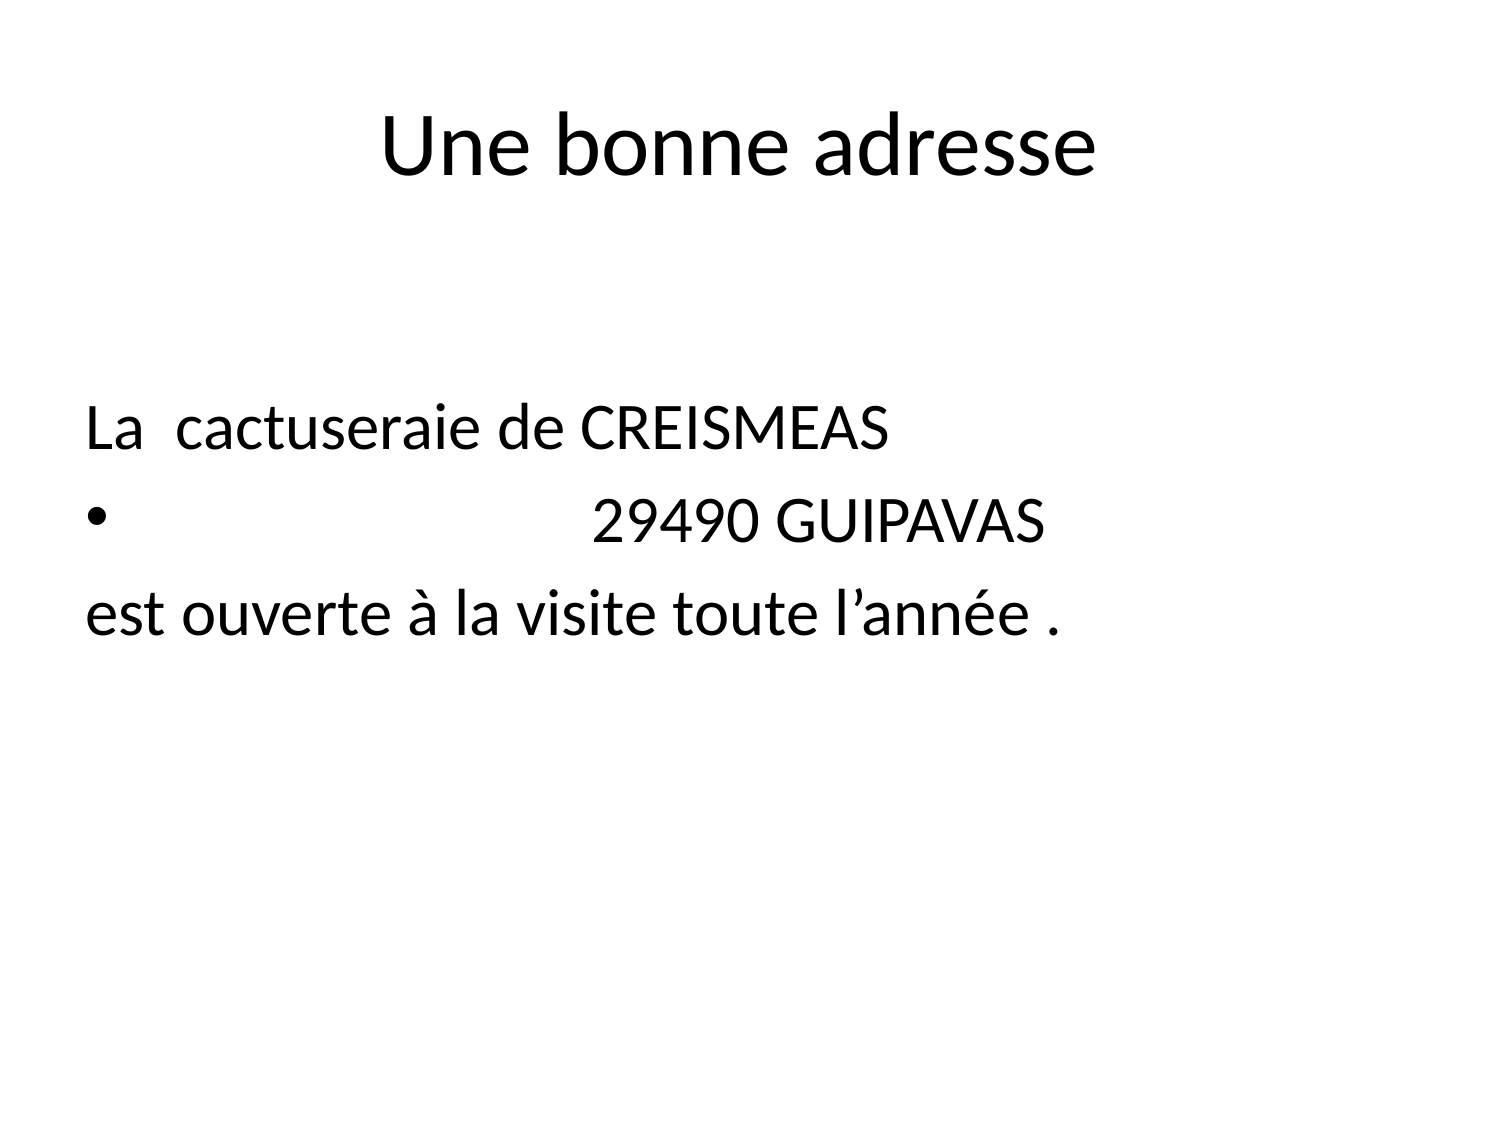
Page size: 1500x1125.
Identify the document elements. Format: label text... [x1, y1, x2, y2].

list La cactuseraie de CREISMEAS 29490 GUIPAVAS est ouverte à la visite toute l’année . [70, 375, 1425, 1005]
title Une bonne adresse [75, 45, 1425, 233]
